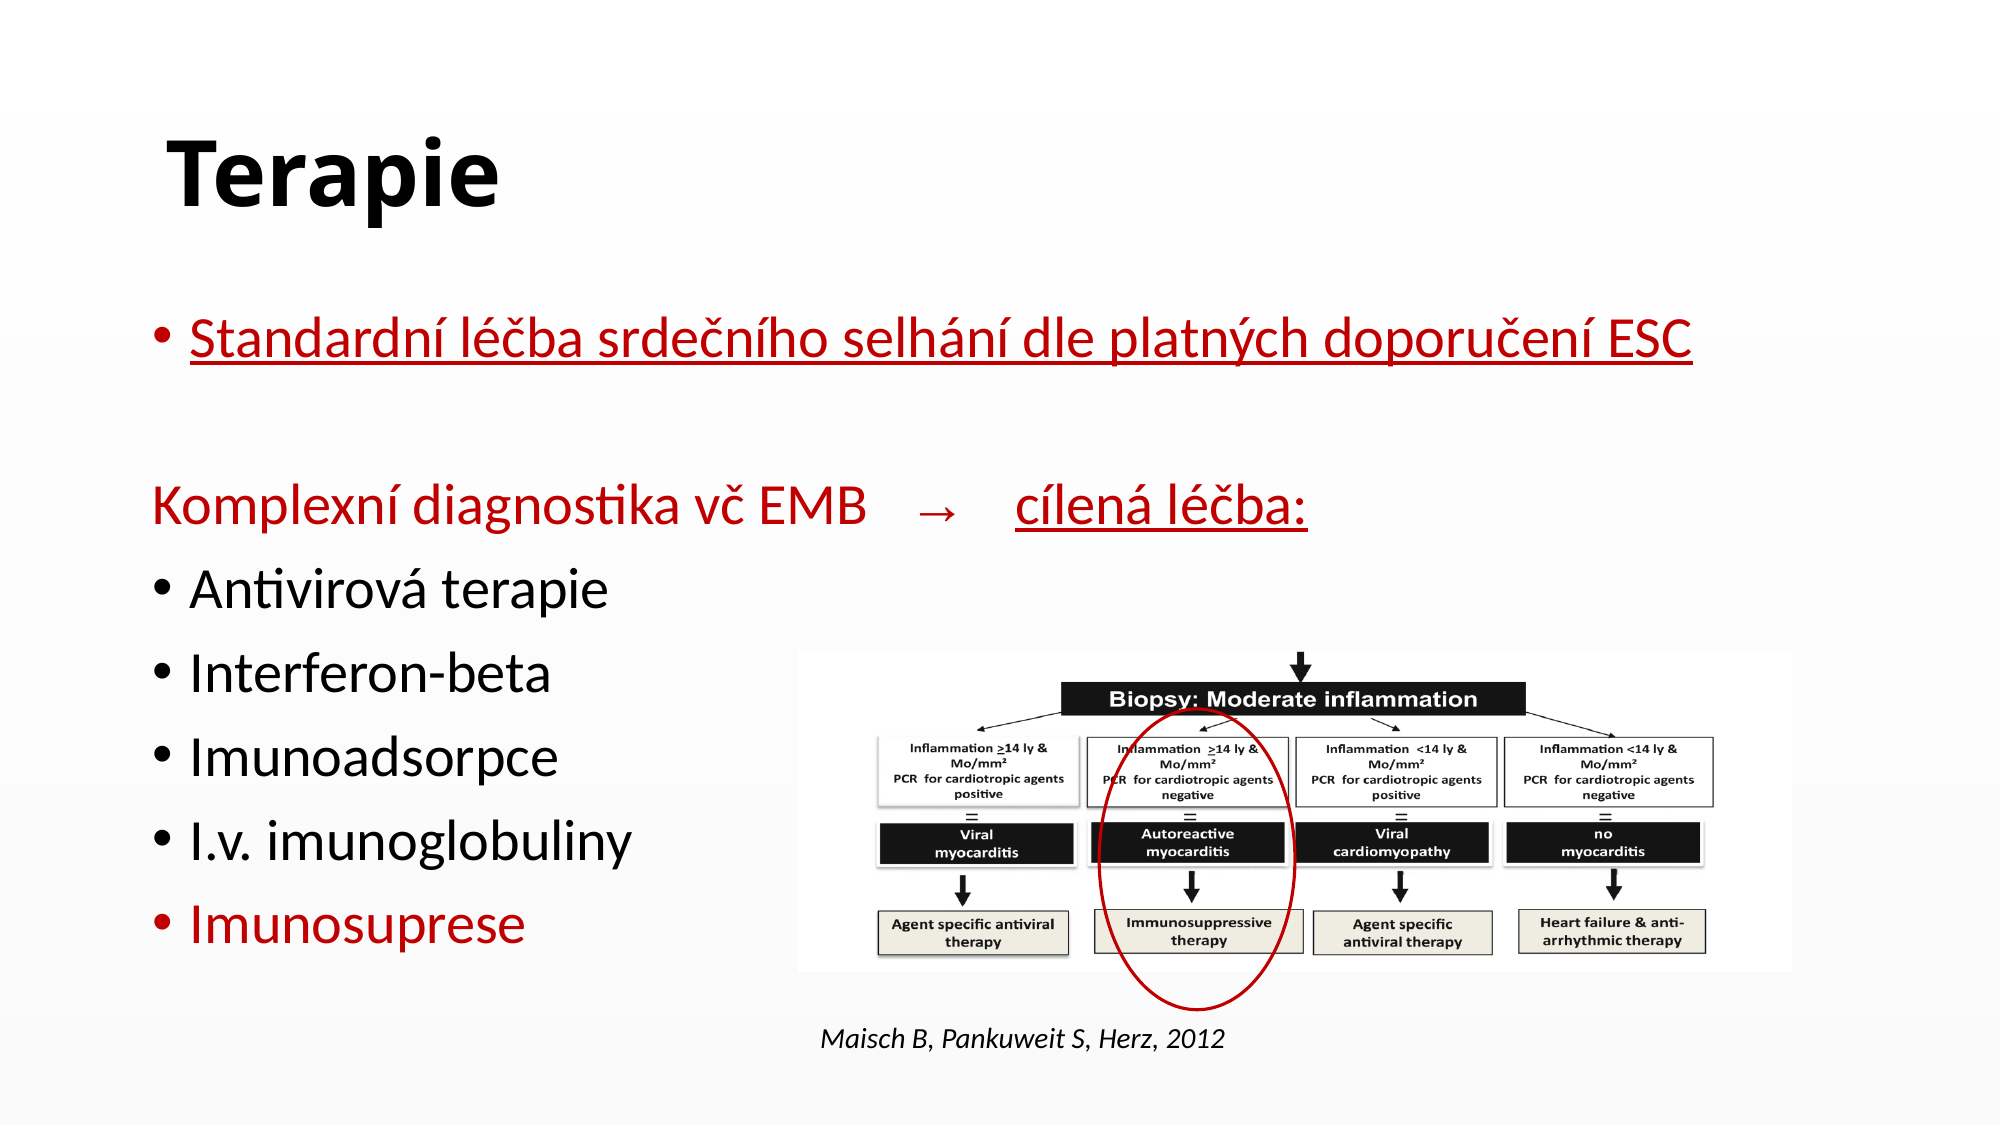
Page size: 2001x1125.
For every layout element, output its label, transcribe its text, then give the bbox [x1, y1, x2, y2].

text_box [1130, 972, 1264, 1011]
title Terapie [150, 67, 1876, 286]
text_box Maisch B, Pankuweit S, Herz, 2012 [805, 1012, 1800, 1062]
text_box [924, 487, 1075, 638]
picture [797, 651, 1793, 972]
list Standardní léčba srdečního selhání dle platných doporučení ESC Komplexní diagnostika vč EMB → cílená léčba: Antivirová terapie Interferon-beta Imunoadsorpce I.v. imunoglobuliny Imunosuprese [137, 299, 1863, 1119]
